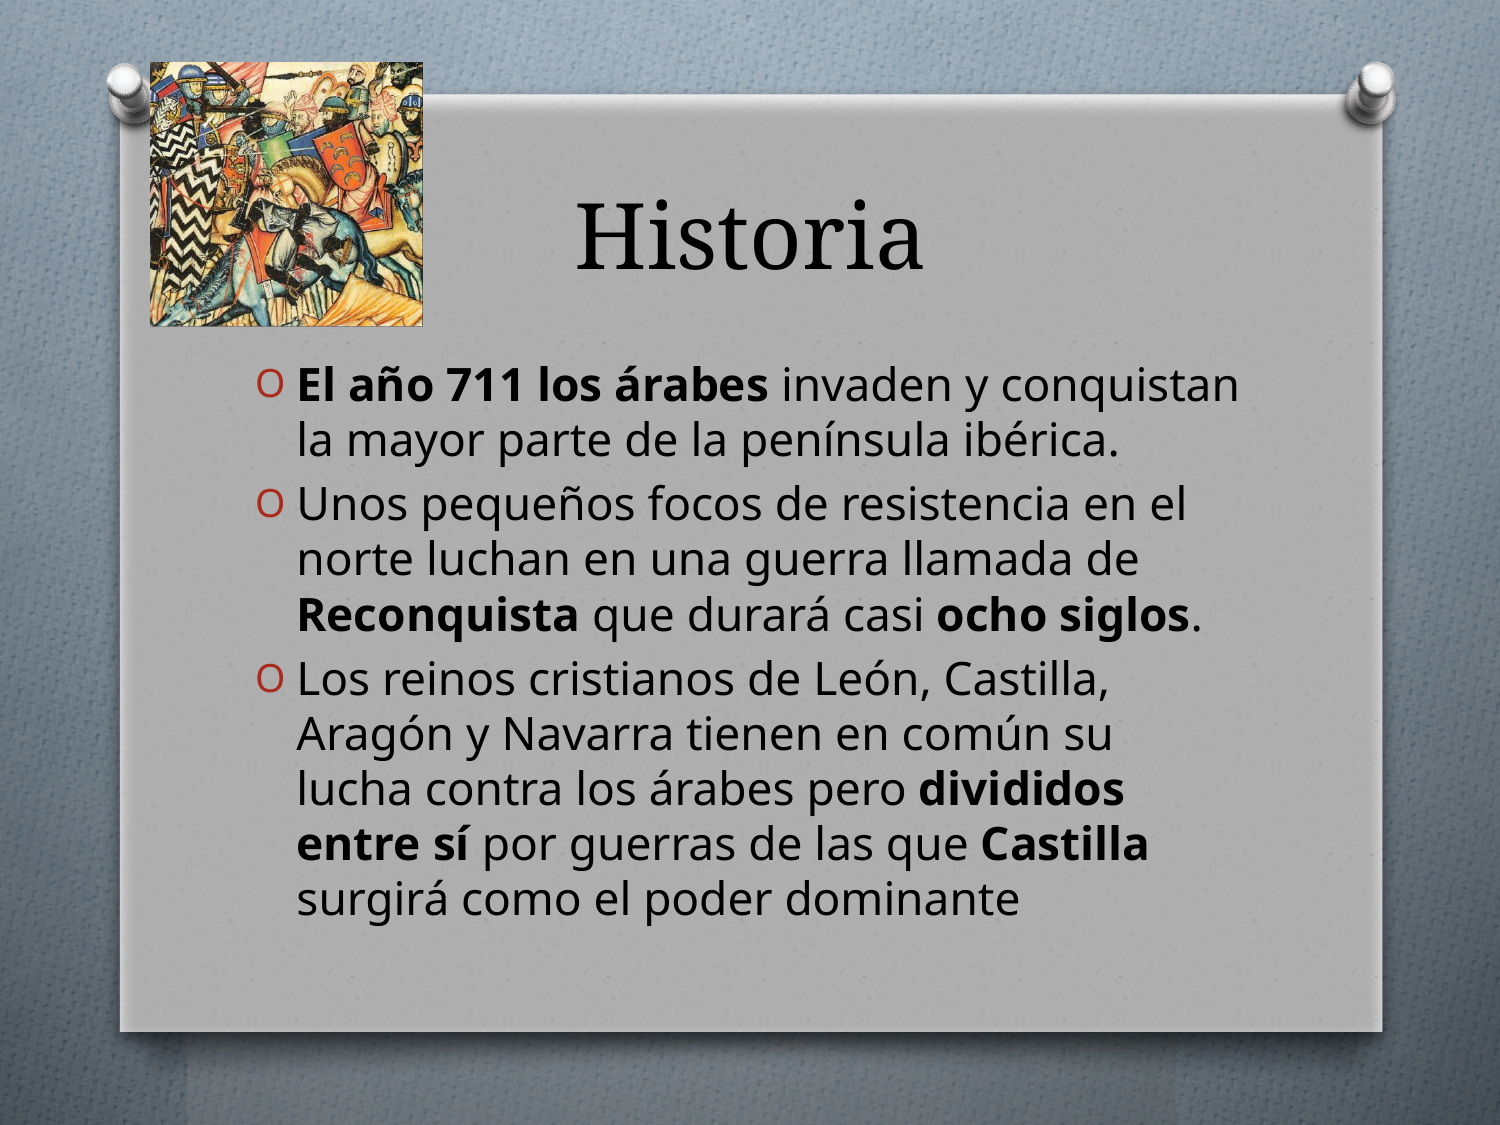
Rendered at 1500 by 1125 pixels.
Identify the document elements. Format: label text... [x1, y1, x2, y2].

picture [75, 29, 423, 327]
picture [1317, 35, 1439, 156]
list El año 711 los árabes invaden y conquistan la mayor parte de la península ibérica. Unos pequeños focos de resistencia en el norte luchan en una guerra llamada de Reconquista que durará casi ocho siglos. Los reinos cristianos de León, Castilla, Aragón y Navarra tienen en común su lucha contra los árabes pero divididos entre sí por guerras de las que Castilla surgirá como el poder dominante [240, 347, 1257, 939]
title Historia [413, 134, 1323, 332]
